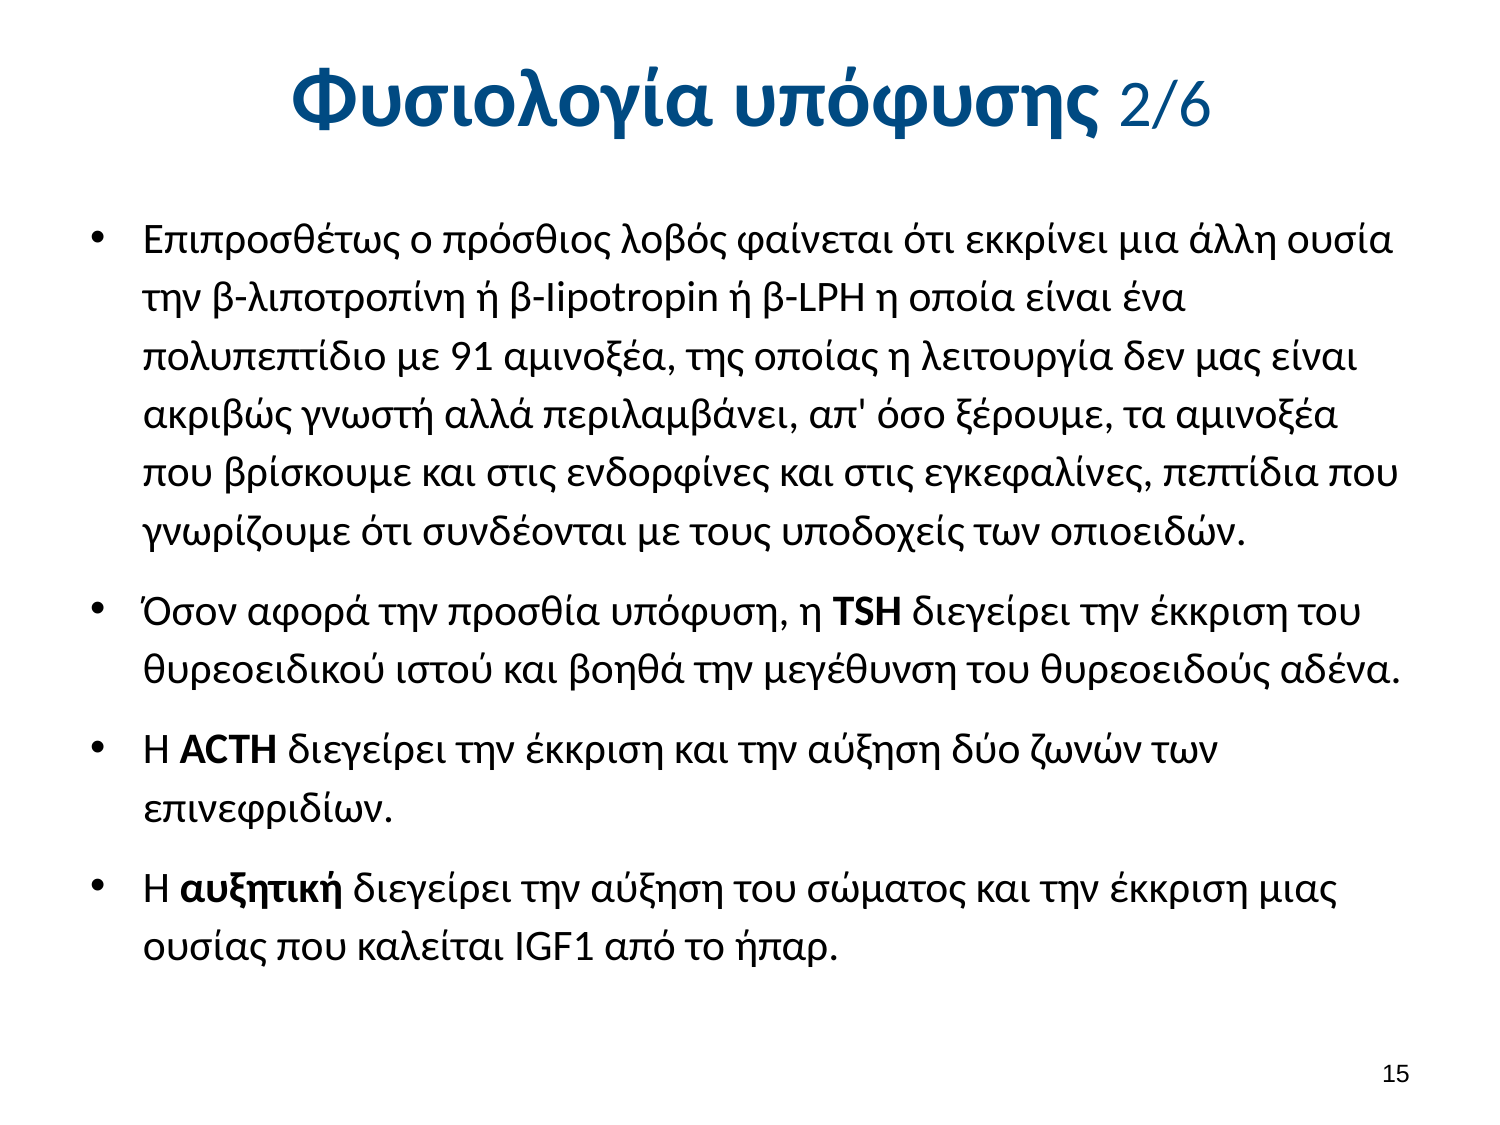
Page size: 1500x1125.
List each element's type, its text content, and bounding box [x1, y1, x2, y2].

list Επιπροσθέτως ο πρόσθιος λοβός φαίνεται ότι εκκρίνει μια άλλη ουσία την β-λιποτροπίνη ή β-Iipοtropin ή β-LΡΗ η οποία είναι ένα πολυπεπτίδιο με 91 αμινοξέα, της οποίας η λειτουργία δεν μας είναι ακριβώς γνωστή αλλά περιλαμβάνει, απ' όσο ξέρουμε, τα αμινοξέα που βρίσκουμε και στις ενδορφίνες και στις εγκεφαλίνες, πεπτίδια που γνωρίζουμε ότι συνδέονται με τους υποδοχείς των οπιοειδών. Όσον αφορά την προσθία υπόφυση, η TSH διεγείρει την έκκριση του θυρεοειδικού ιστού και βοηθά την μεγέθυνση του θυρεοειδούς αδένα. Η ACTH διεγείρει την έκκριση και την αύξηση δύο ζωνών των επινεφριδίων. Η αυξητική διεγείρει την αύξηση του σώματος και την έκκριση μιας ουσίας που καλείται IGF1 από το ήπαρ. [75, 196, 1425, 1024]
title Φυσιολογία υπόφυσης 2/6 [76, 19, 1427, 169]
slide_number 14 [1074, 1042, 1425, 1103]
